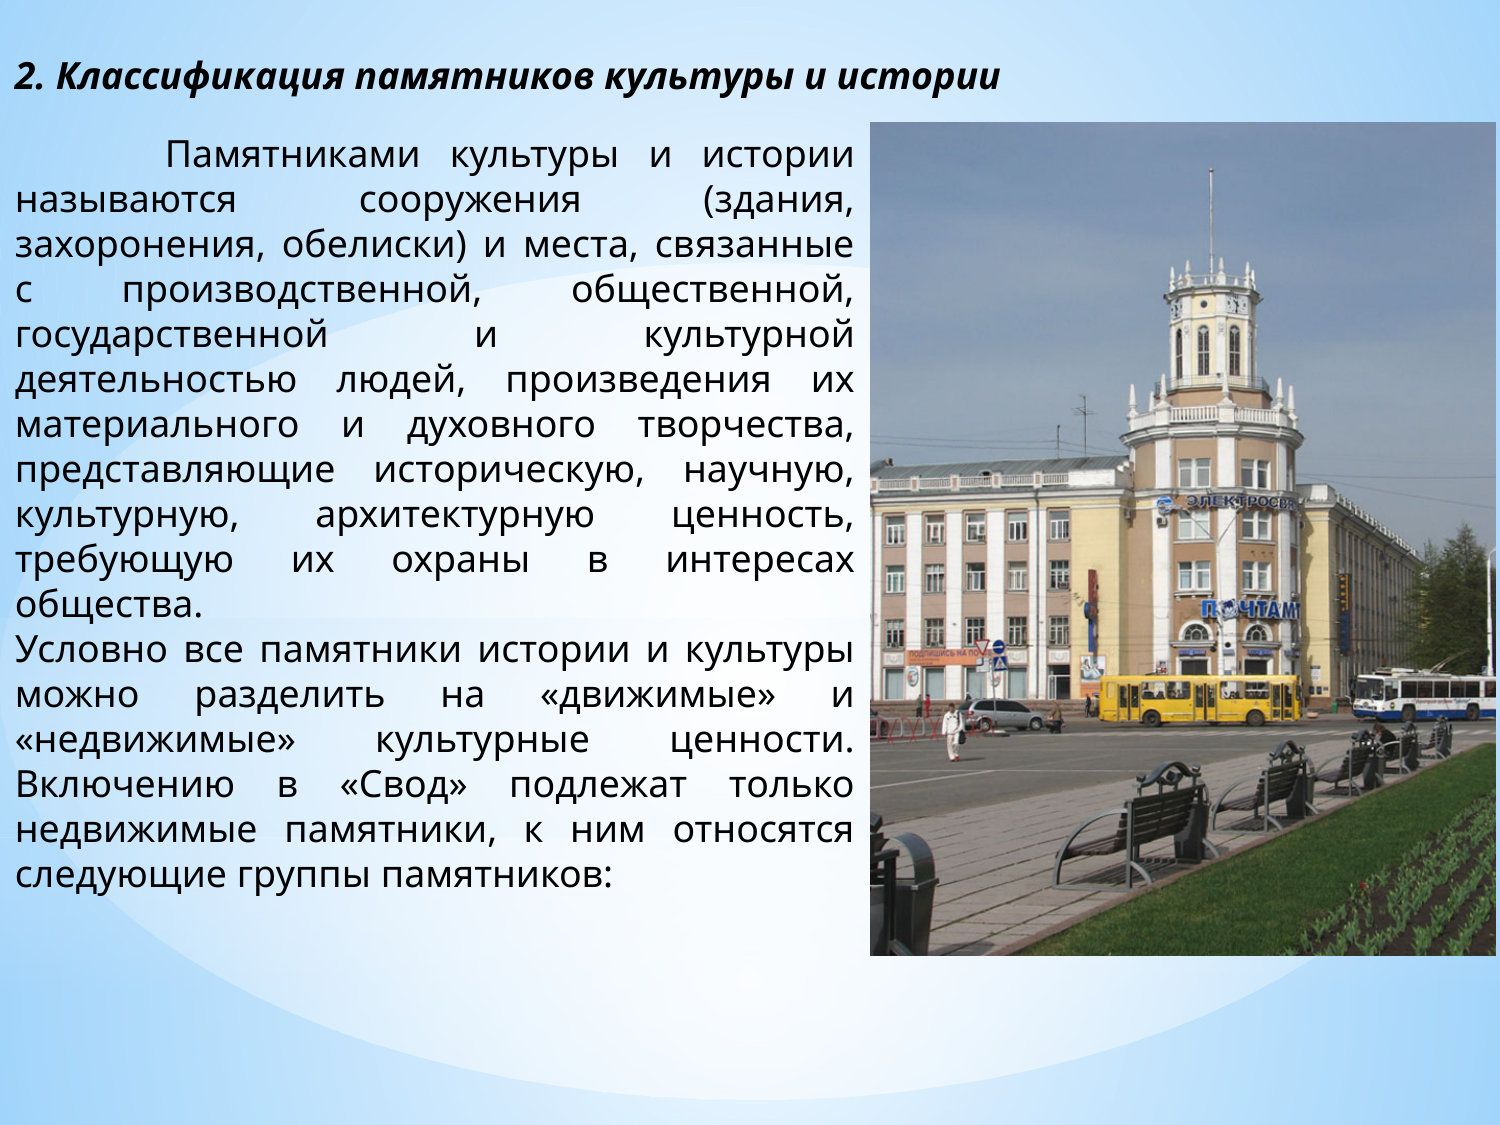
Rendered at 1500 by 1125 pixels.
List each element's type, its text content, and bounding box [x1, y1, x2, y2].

text_box 2. Классификация памятников культуры и истории [0, 0, 1081, 105]
picture [869, 122, 1496, 956]
text_box Памятниками культуры и истории называются сооружения (здания, захоронения, обелиски) и места, связанные с производственной, общественной, государственной и культурной деятельностью людей, произведения их материального и духовного творчества, представляющие историческую, научную, культурную, архитектурную ценность, требующую их охраны в интересах общества. Условно все памятники истории и культуры можно разделить на «движимые» и «недвижимые» культурные ценности. Включению в «Свод» подлежат только недвижимые памятники, к ним относятся следующие группы памятников: [0, 122, 867, 903]
